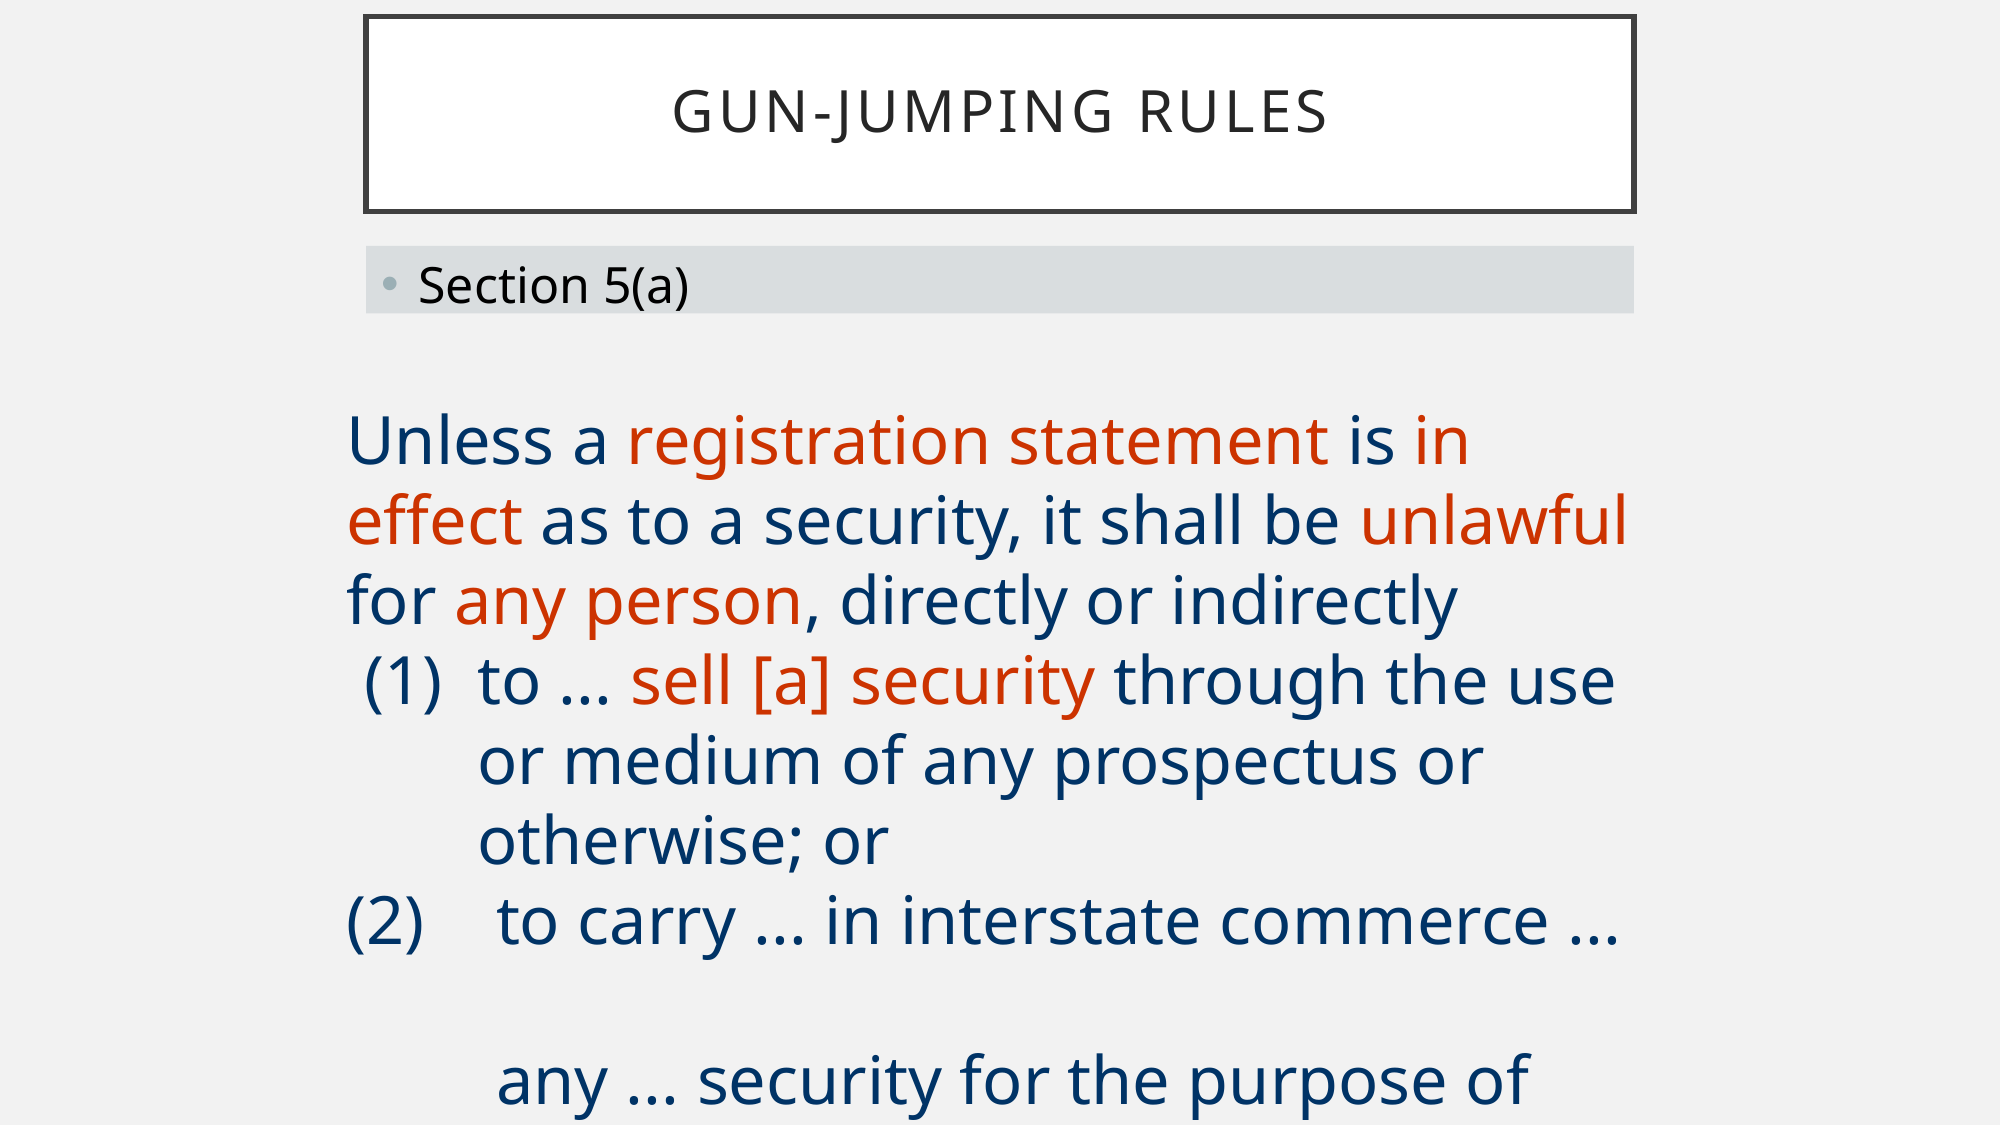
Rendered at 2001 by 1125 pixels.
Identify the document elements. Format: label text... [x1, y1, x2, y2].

text_box Section 5(a) [366, 245, 1634, 314]
title Gun-Jumping Rules [363, 14, 1637, 214]
text_box Unless a registration statement is in effect as to a security, it shall be unlawful for any person, directly or indirectly (1) to ... sell [a] security through the use or medium of any prospectus or otherwise; or (2) to carry ... in interstate commerce ... any ... security for the purpose of sale or for delivery after sale. [331, 310, 1669, 1125]
